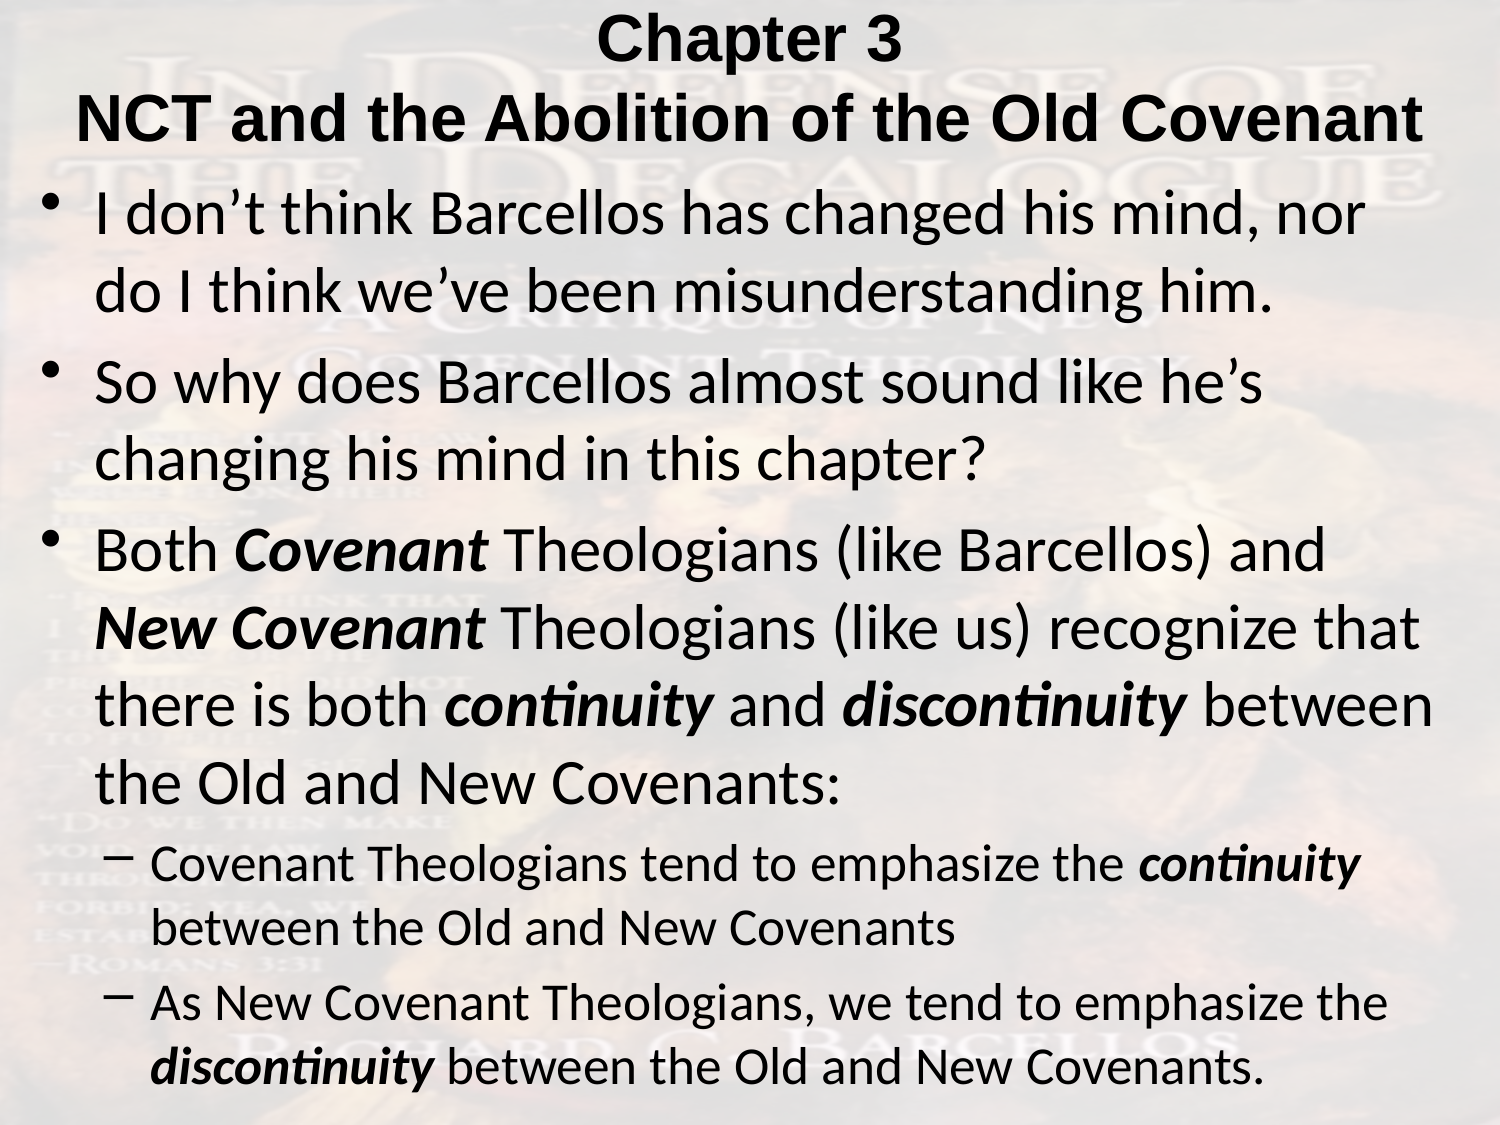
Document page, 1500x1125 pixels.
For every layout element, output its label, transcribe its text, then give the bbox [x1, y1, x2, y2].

list I don’t think Barcellos has changed his mind, nor do I think we’ve been misunderstanding him. So why does Barcellos almost sound like he’s changing his mind in this chapter? Both Covenant Theologians (like Barcellos) and New Covenant Theologians (like us) recognize that there is both continuity and discontinuity between the Old and New Covenants: Covenant Theologians tend to emphasize the continuity between the Old and New Covenants As New Covenant Theologians, we tend to emphasize the discontinuity between the Old and New Covenants. [24, 162, 1463, 1125]
title Chapter 3 NCT and the Abolition of the Old Covenant [0, 0, 1500, 151]
